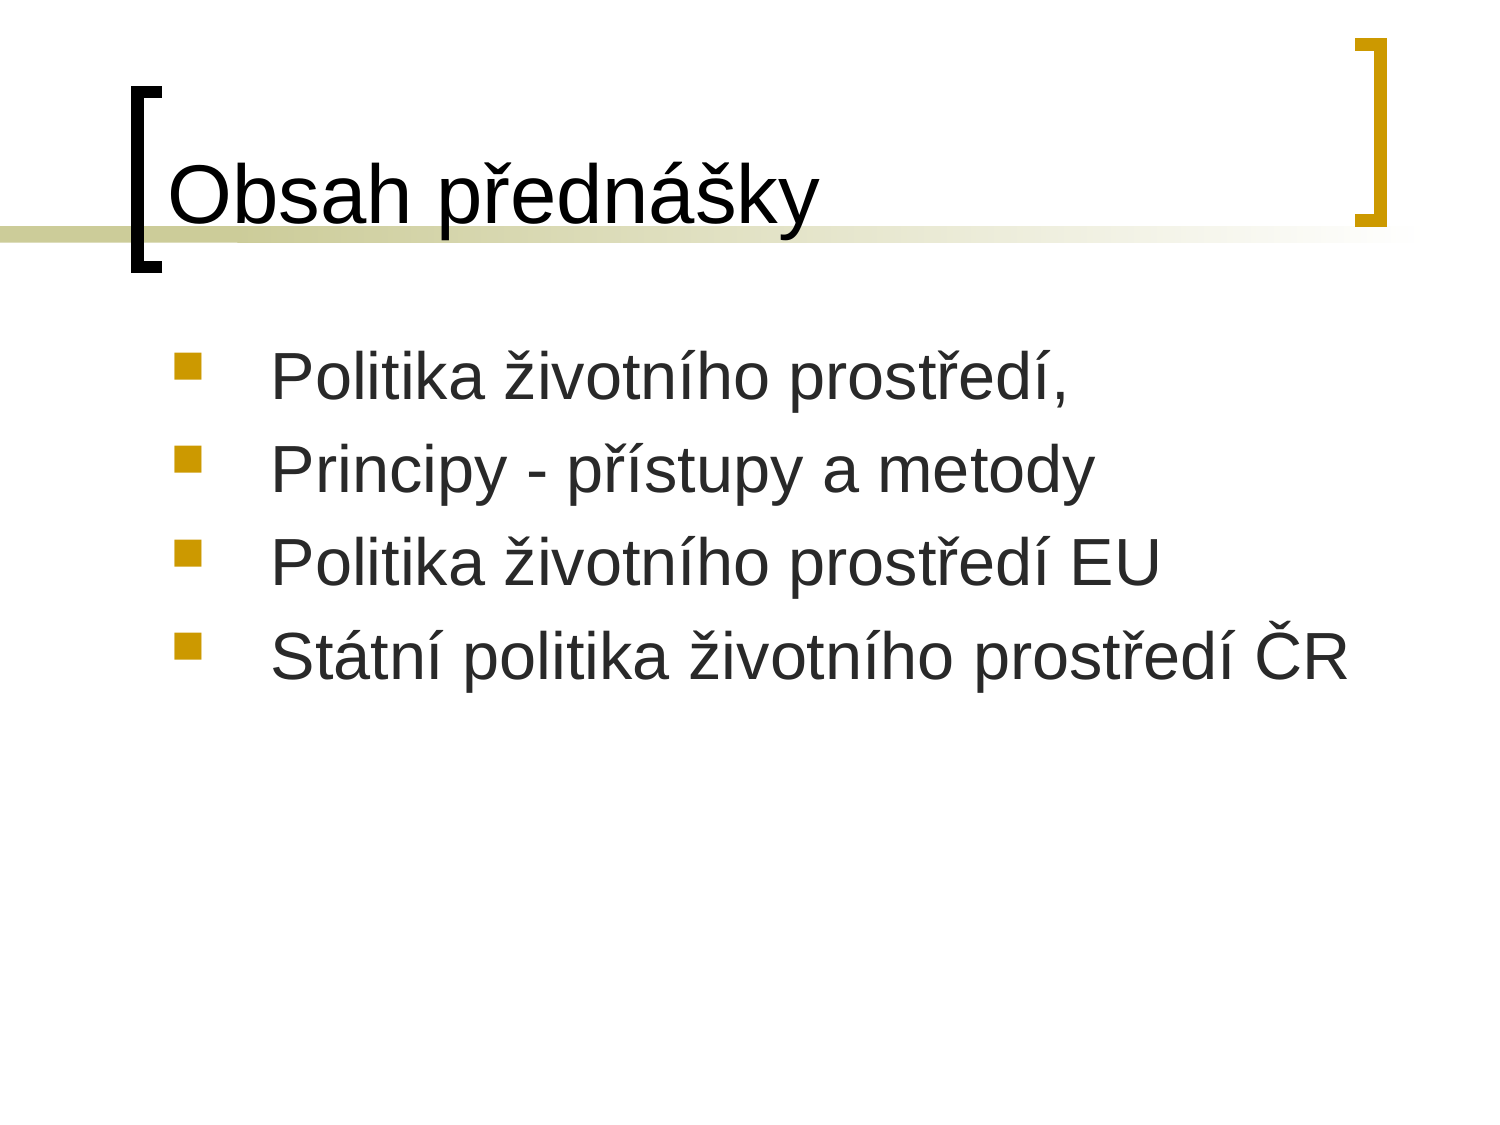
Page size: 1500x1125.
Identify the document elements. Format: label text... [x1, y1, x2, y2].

list Politika životního prostředí, Principy - přístupy a metody Politika životního prostředí EU Státní politika životního prostředí ČR [155, 324, 1413, 1000]
title Obsah přednášky [152, 15, 1328, 248]
